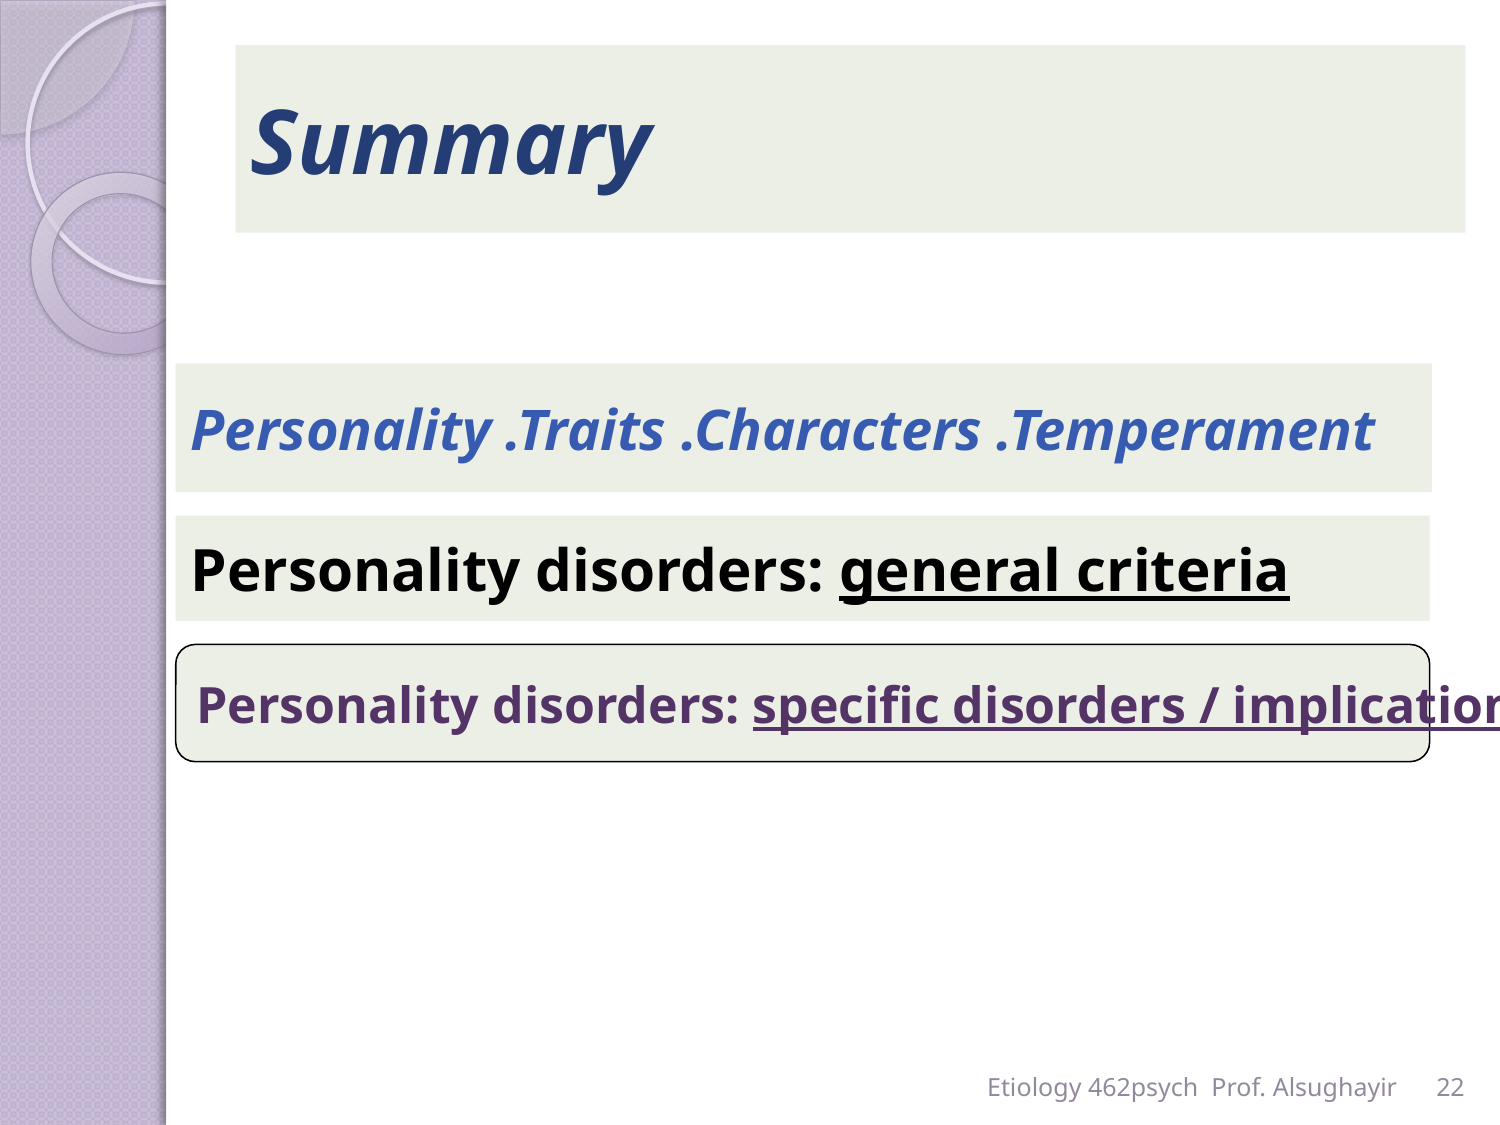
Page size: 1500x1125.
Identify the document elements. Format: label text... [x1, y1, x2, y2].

text_box Personality disorders: general criteria [175, 515, 1430, 621]
slide_number 22 [1413, 1034, 1488, 1113]
footer Etiology 462psych Prof. Alsughayir [937, 1034, 1413, 1113]
title Summary [235, 45, 1466, 233]
text_box Personality .Traits .Characters .Temperament [175, 363, 1432, 493]
text_box Personality disorders: specific disorders / implications [175, 644, 1430, 762]
